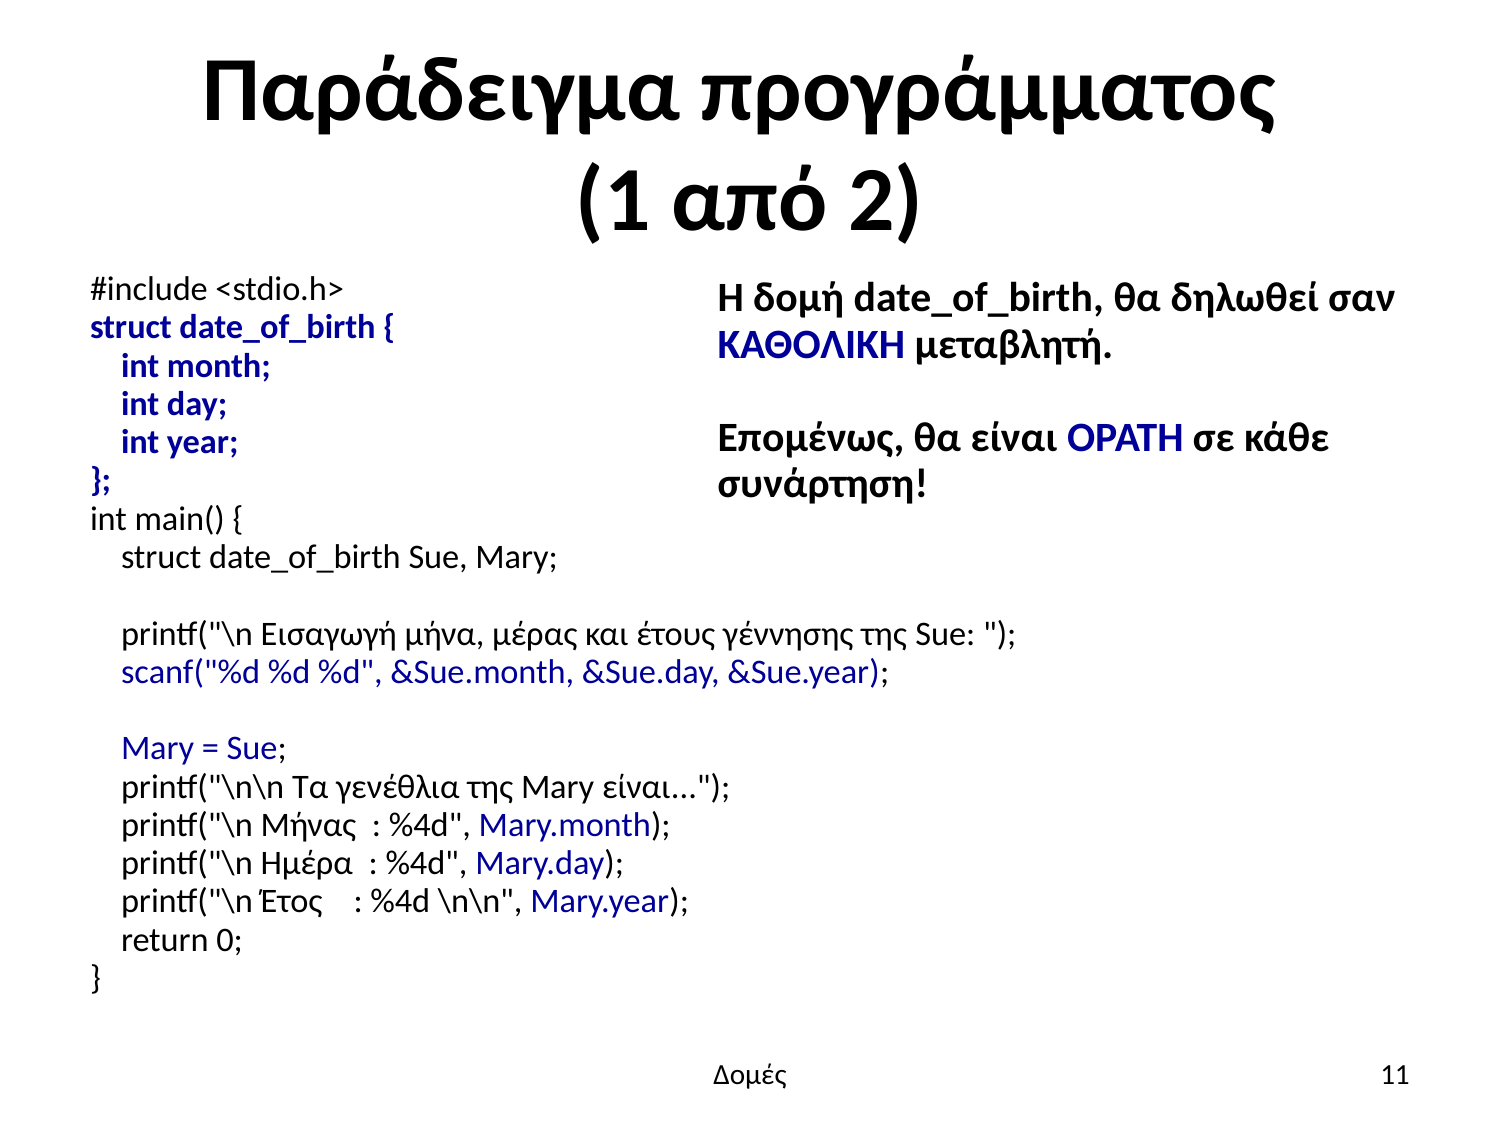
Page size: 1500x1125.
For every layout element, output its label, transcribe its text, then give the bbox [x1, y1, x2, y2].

footer Δομές [512, 1042, 988, 1103]
list #include <stdio.h> struct date_of_birth { int month; int day; int year; }; int main() { struct date_of_birth Sue, Mary; printf("\n Εισαγωγή μήνα, μέρας και έτους γέννησης της Sue: "); scanf("%d %d %d", &Sue.month, &Sue.day, &Sue.year); Mary = Sue; printf("\n\n Τα γενέθλια της Mary είναι..."); printf("\n Μήνας : %4d", Mary.month); printf("\n Ημέρα : %4d", Mary.day); printf("\n Έτος : %4d \n\n", Mary.year); return 0; } [75, 262, 1425, 1005]
title Παράδειγμα προγράμματος (1 από 2) [75, 45, 1425, 233]
slide_number 11 [1074, 1042, 1425, 1103]
